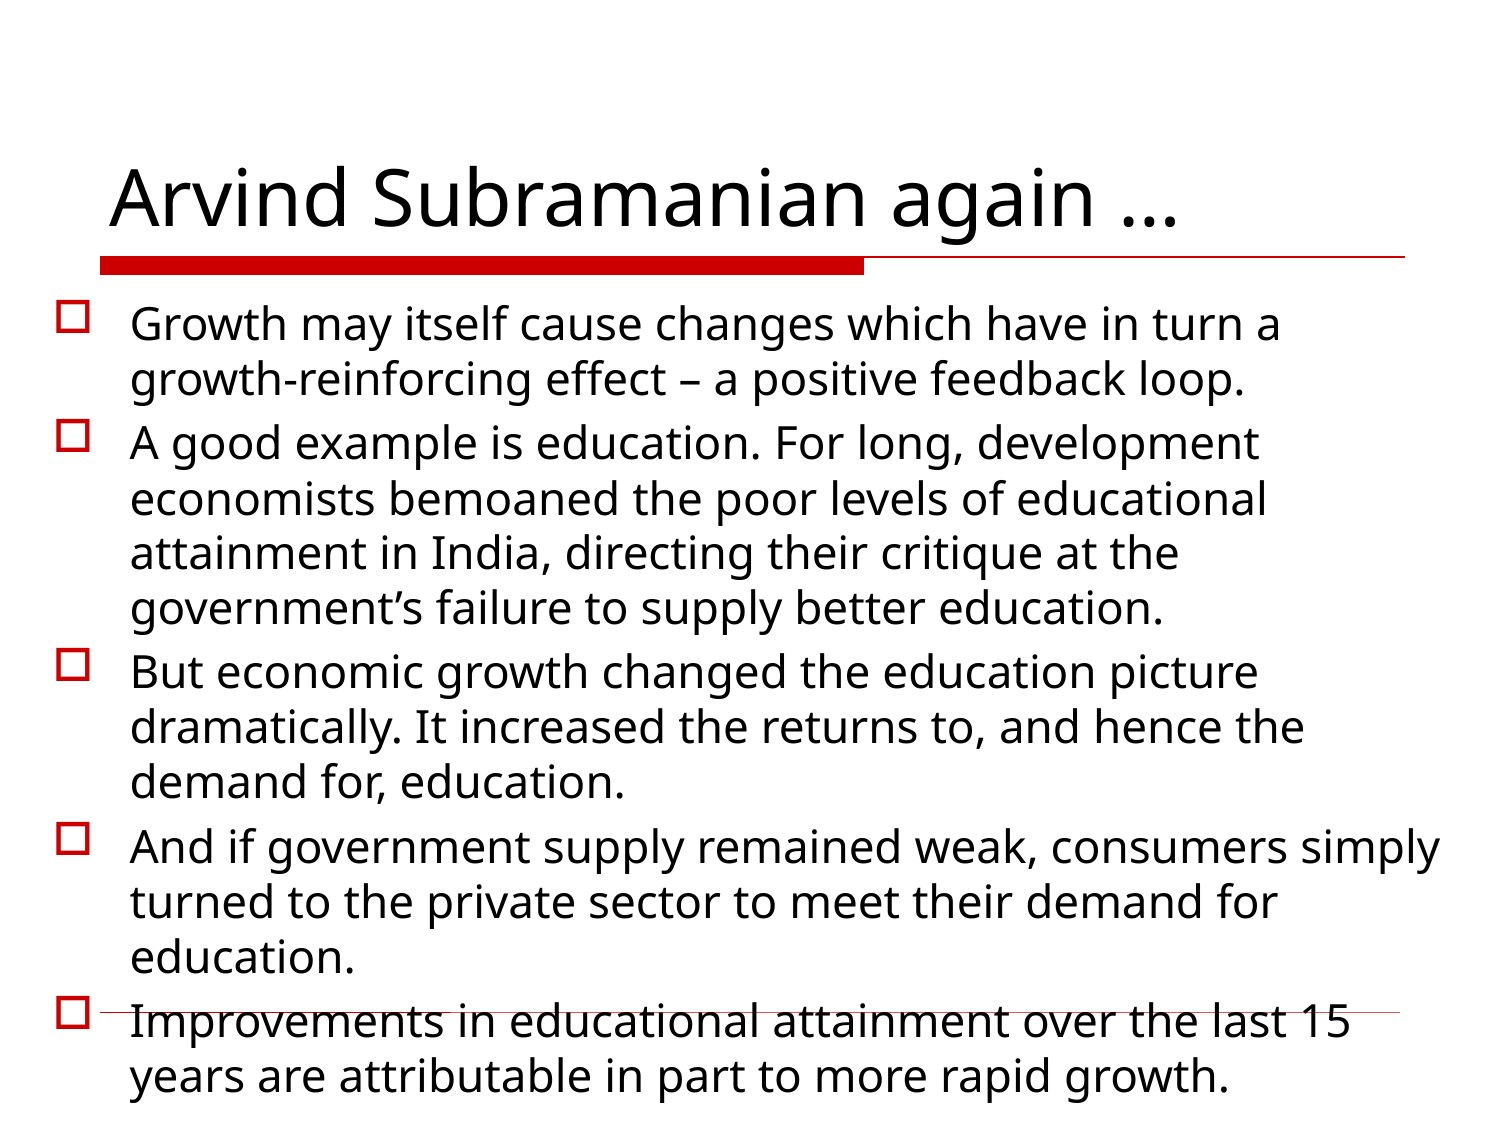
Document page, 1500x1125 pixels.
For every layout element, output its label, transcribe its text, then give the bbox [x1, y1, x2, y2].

list Growth may itself cause changes which have in turn a growth-reinforcing effect – a positive feedback loop. A good example is education. For long, development economists bemoaned the poor levels of educational attainment in India, directing their critique at the government’s failure to supply better education. But economic growth changed the education picture dramatically. It increased the returns to, and hence the demand for, education. And if government supply remained weak, consumers simply turned to the private sector to meet their demand for education. Improvements in educational attainment over the last 15 years are attributable in part to more rapid growth. [37, 287, 1463, 988]
title Arvind Subramanian again … [93, 49, 1407, 250]
